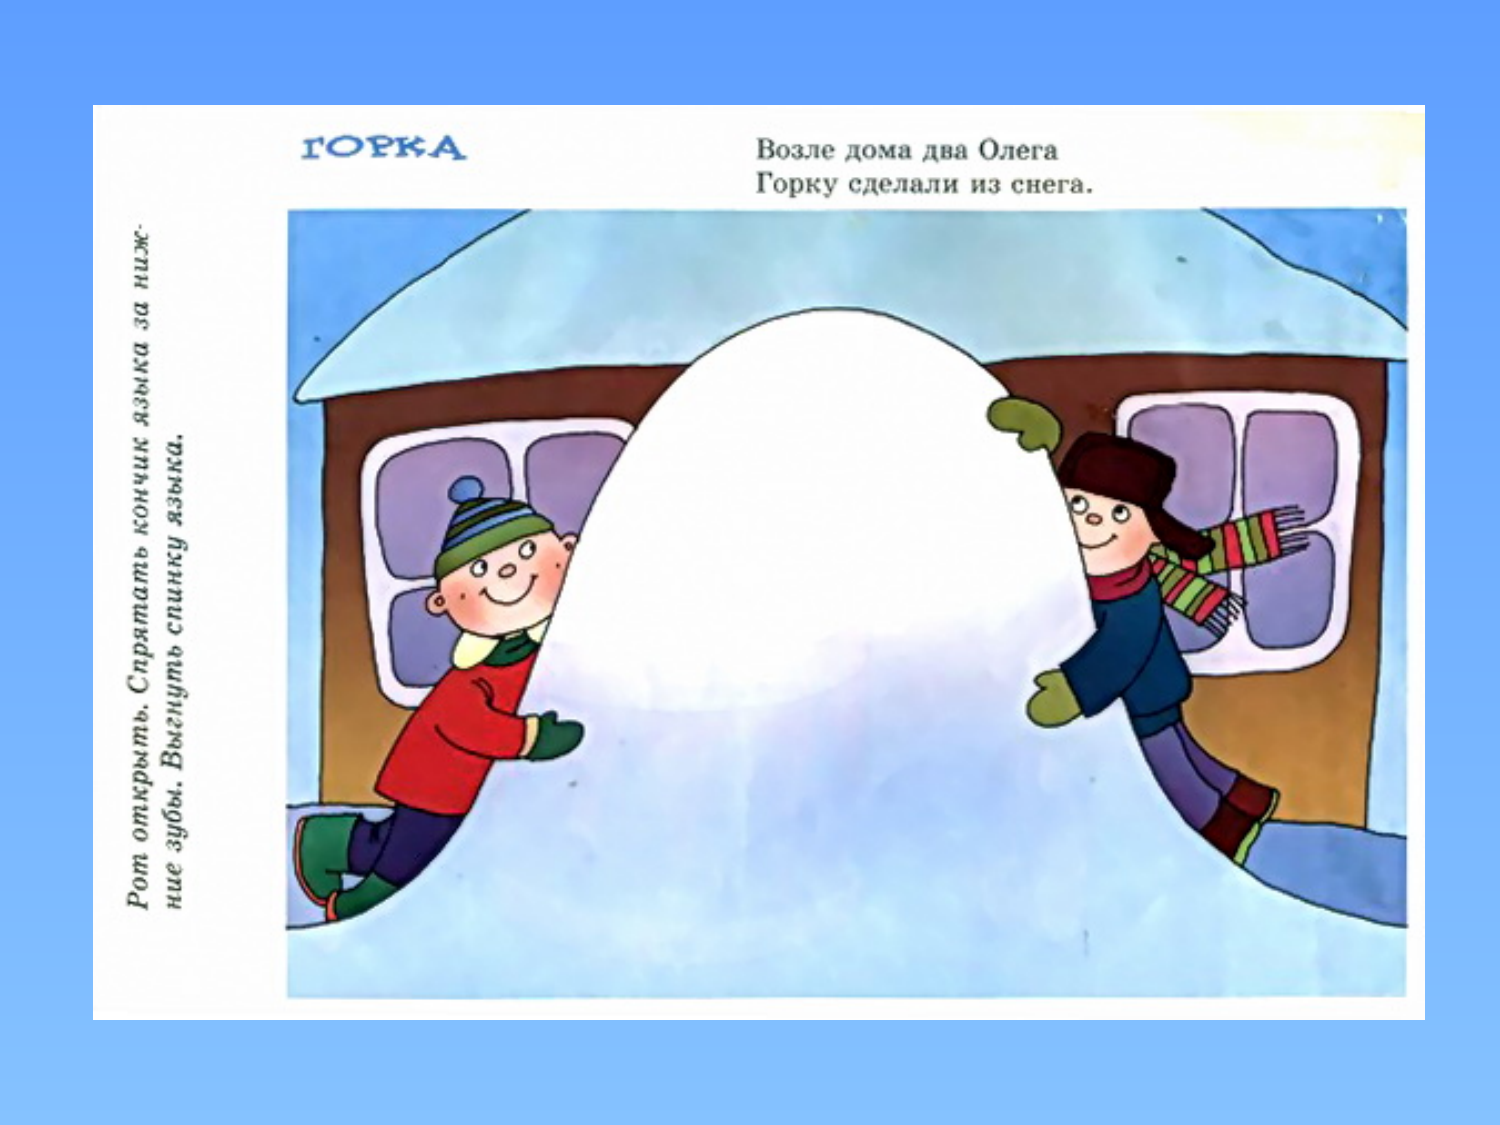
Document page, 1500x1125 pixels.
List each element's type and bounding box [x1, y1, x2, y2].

picture [93, 105, 1426, 1020]
